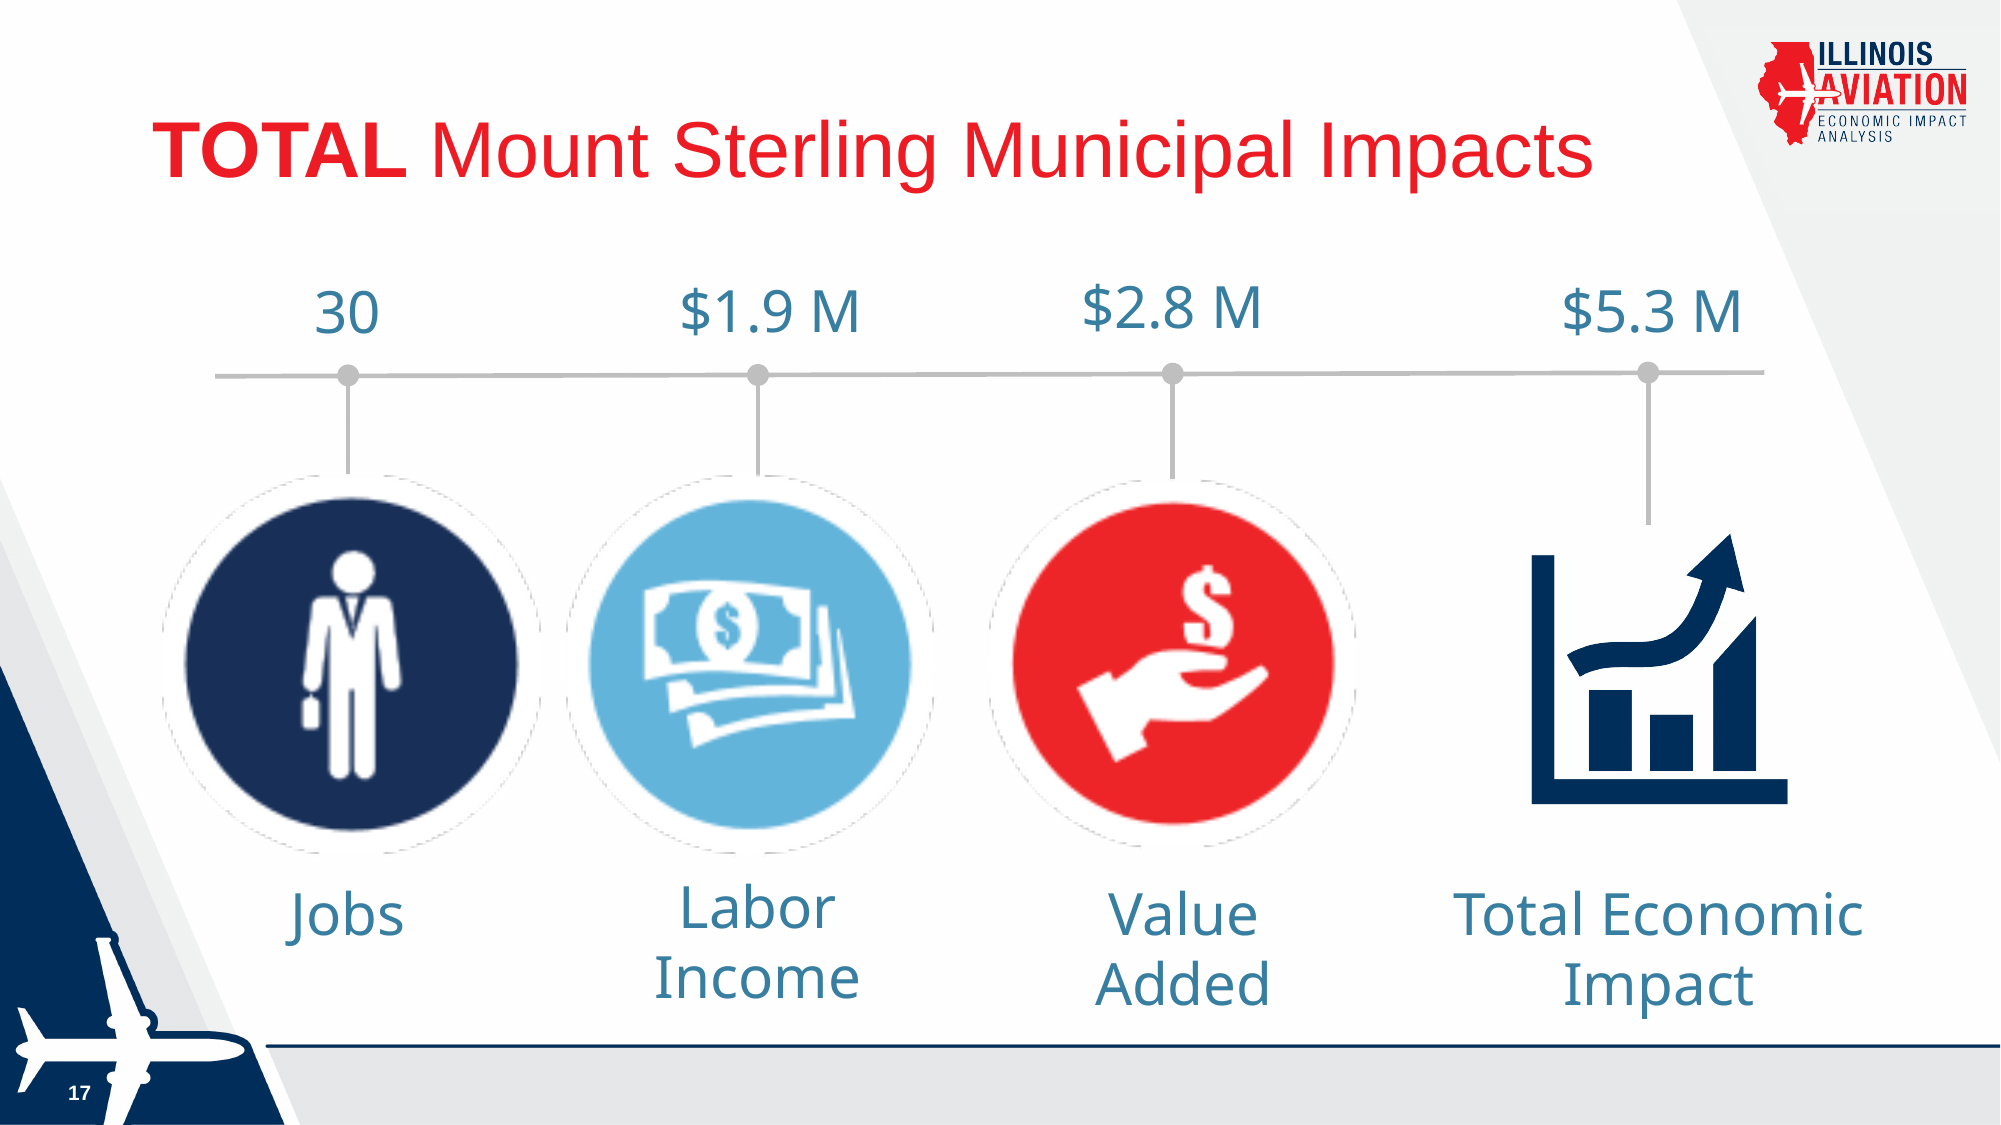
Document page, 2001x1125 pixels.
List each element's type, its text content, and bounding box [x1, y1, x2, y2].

text_box [349, 377, 360, 388]
text_box [1160, 361, 1185, 372]
text_box Total Economic Impact [1393, 869, 1925, 1025]
picture [0, 0, 2001, 1125]
text_box 30 [196, 268, 500, 353]
text_box [1636, 360, 1661, 372]
title TOTAL Mount Sterling Municipal Impacts [137, 59, 1655, 245]
text_box $2.8 M [1006, 263, 1339, 348]
text_box $1.9 M [606, 266, 937, 352]
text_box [1173, 372, 1648, 377]
text_box [1173, 377, 1185, 386]
text_box $5.3 M [1489, 266, 1817, 352]
text_box [1649, 377, 1660, 385]
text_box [759, 372, 1172, 377]
slide_number 17 [0, 1060, 107, 1125]
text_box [1649, 372, 1765, 377]
text_box Jobs [196, 869, 500, 955]
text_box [215, 372, 757, 377]
text_box [336, 377, 348, 388]
text_box Labor Income [606, 863, 910, 1018]
text_box [1637, 377, 1648, 385]
text_box [759, 377, 770, 387]
text_box [336, 363, 360, 372]
text_box Value Added [1031, 869, 1336, 1025]
text_box [746, 377, 757, 387]
text_box [1161, 377, 1172, 386]
text_box [746, 362, 770, 372]
